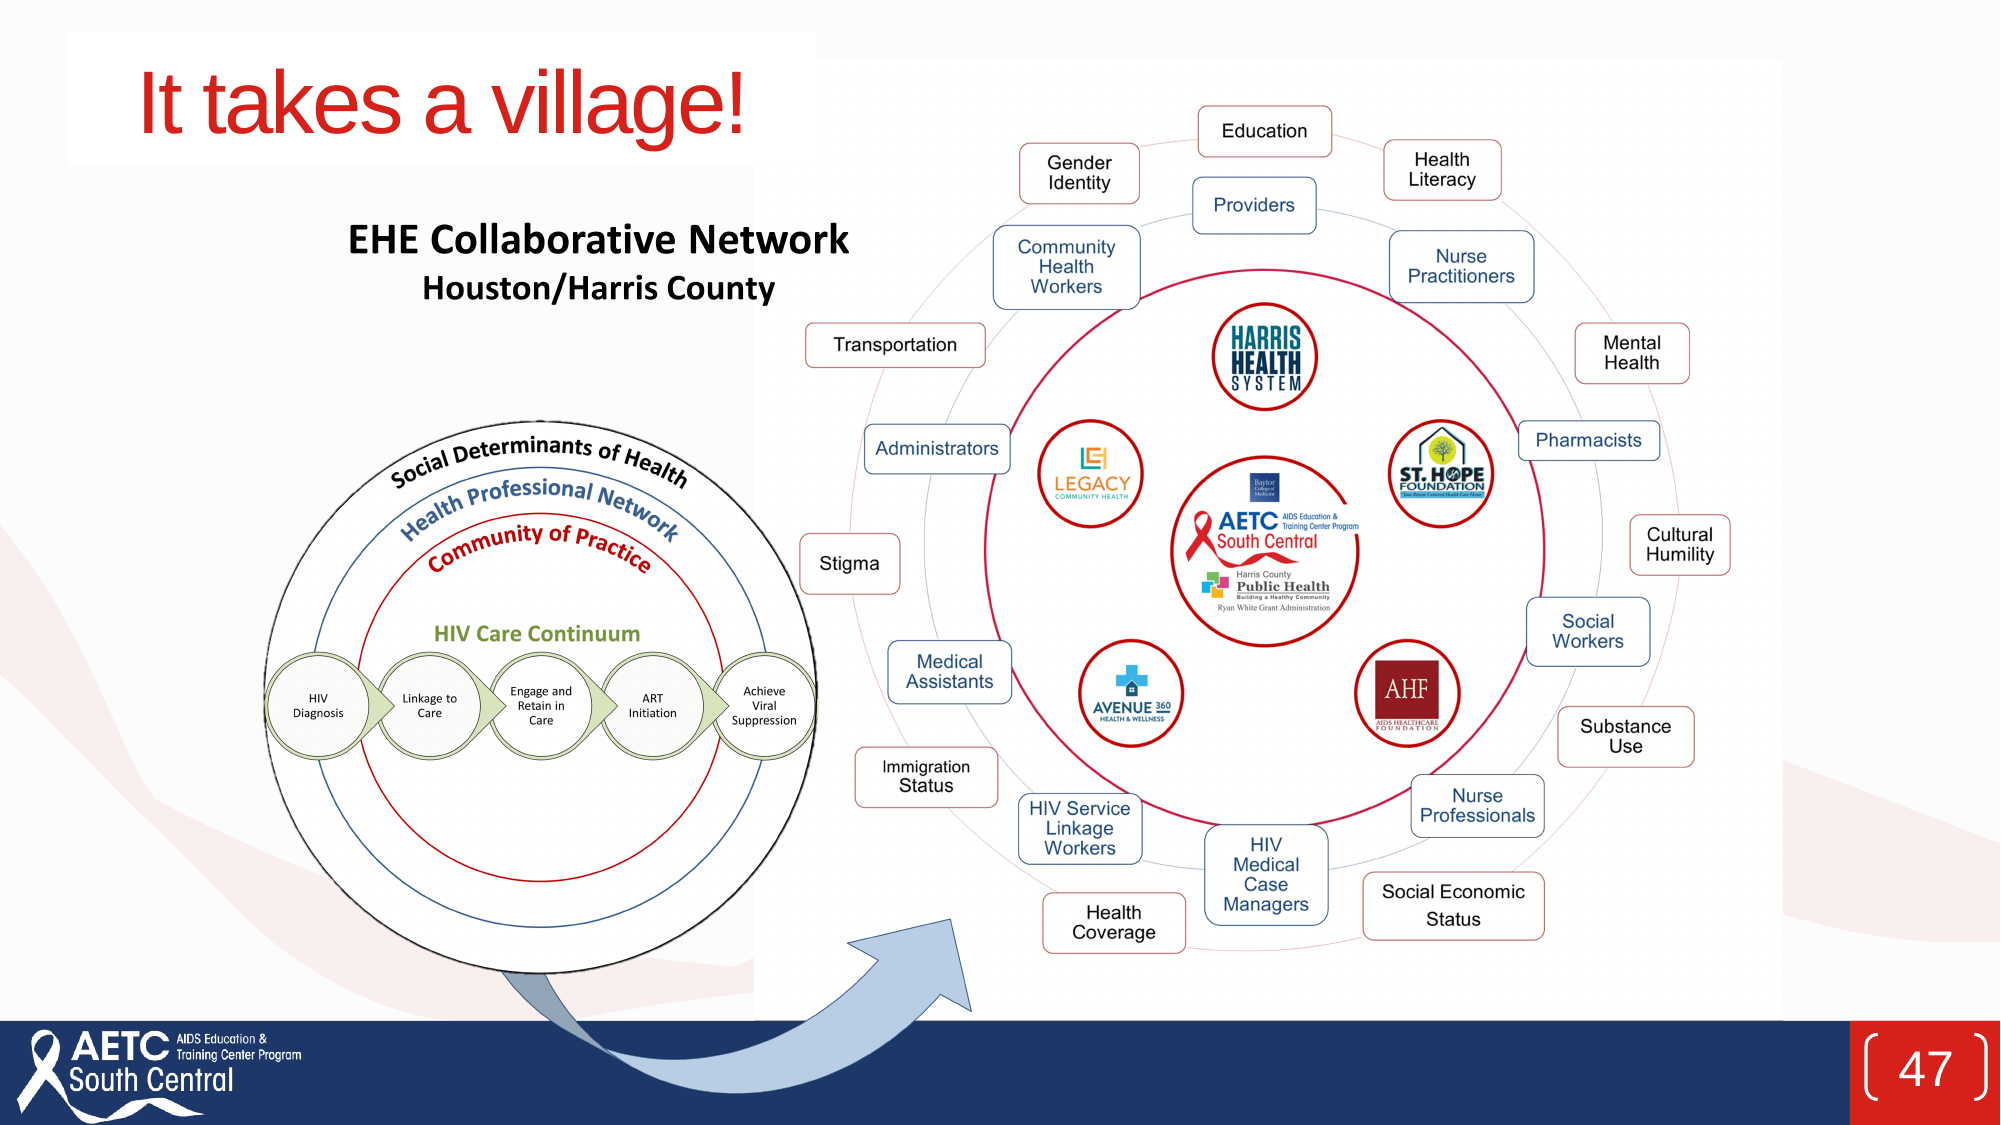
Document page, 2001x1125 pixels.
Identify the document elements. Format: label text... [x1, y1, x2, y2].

picture [16, 1027, 302, 1125]
text_box It takes a village! [66, 29, 820, 166]
slide_number 47 [1864, 1032, 1988, 1101]
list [214, 60, 1784, 1095]
